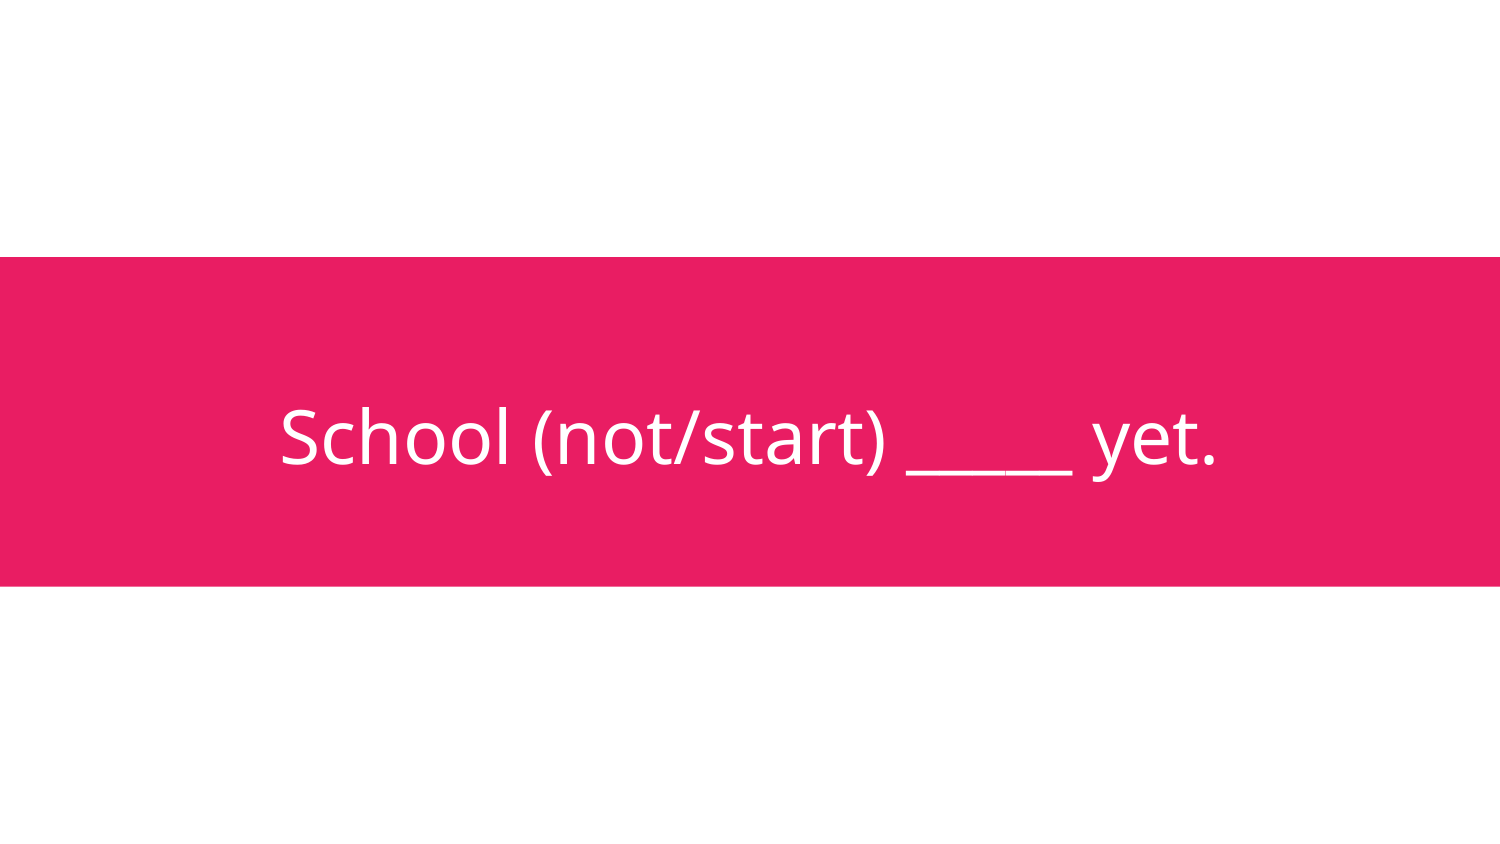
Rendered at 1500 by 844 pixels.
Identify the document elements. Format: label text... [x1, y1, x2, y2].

title School (not/start) _____ yet. [70, 309, 1430, 559]
